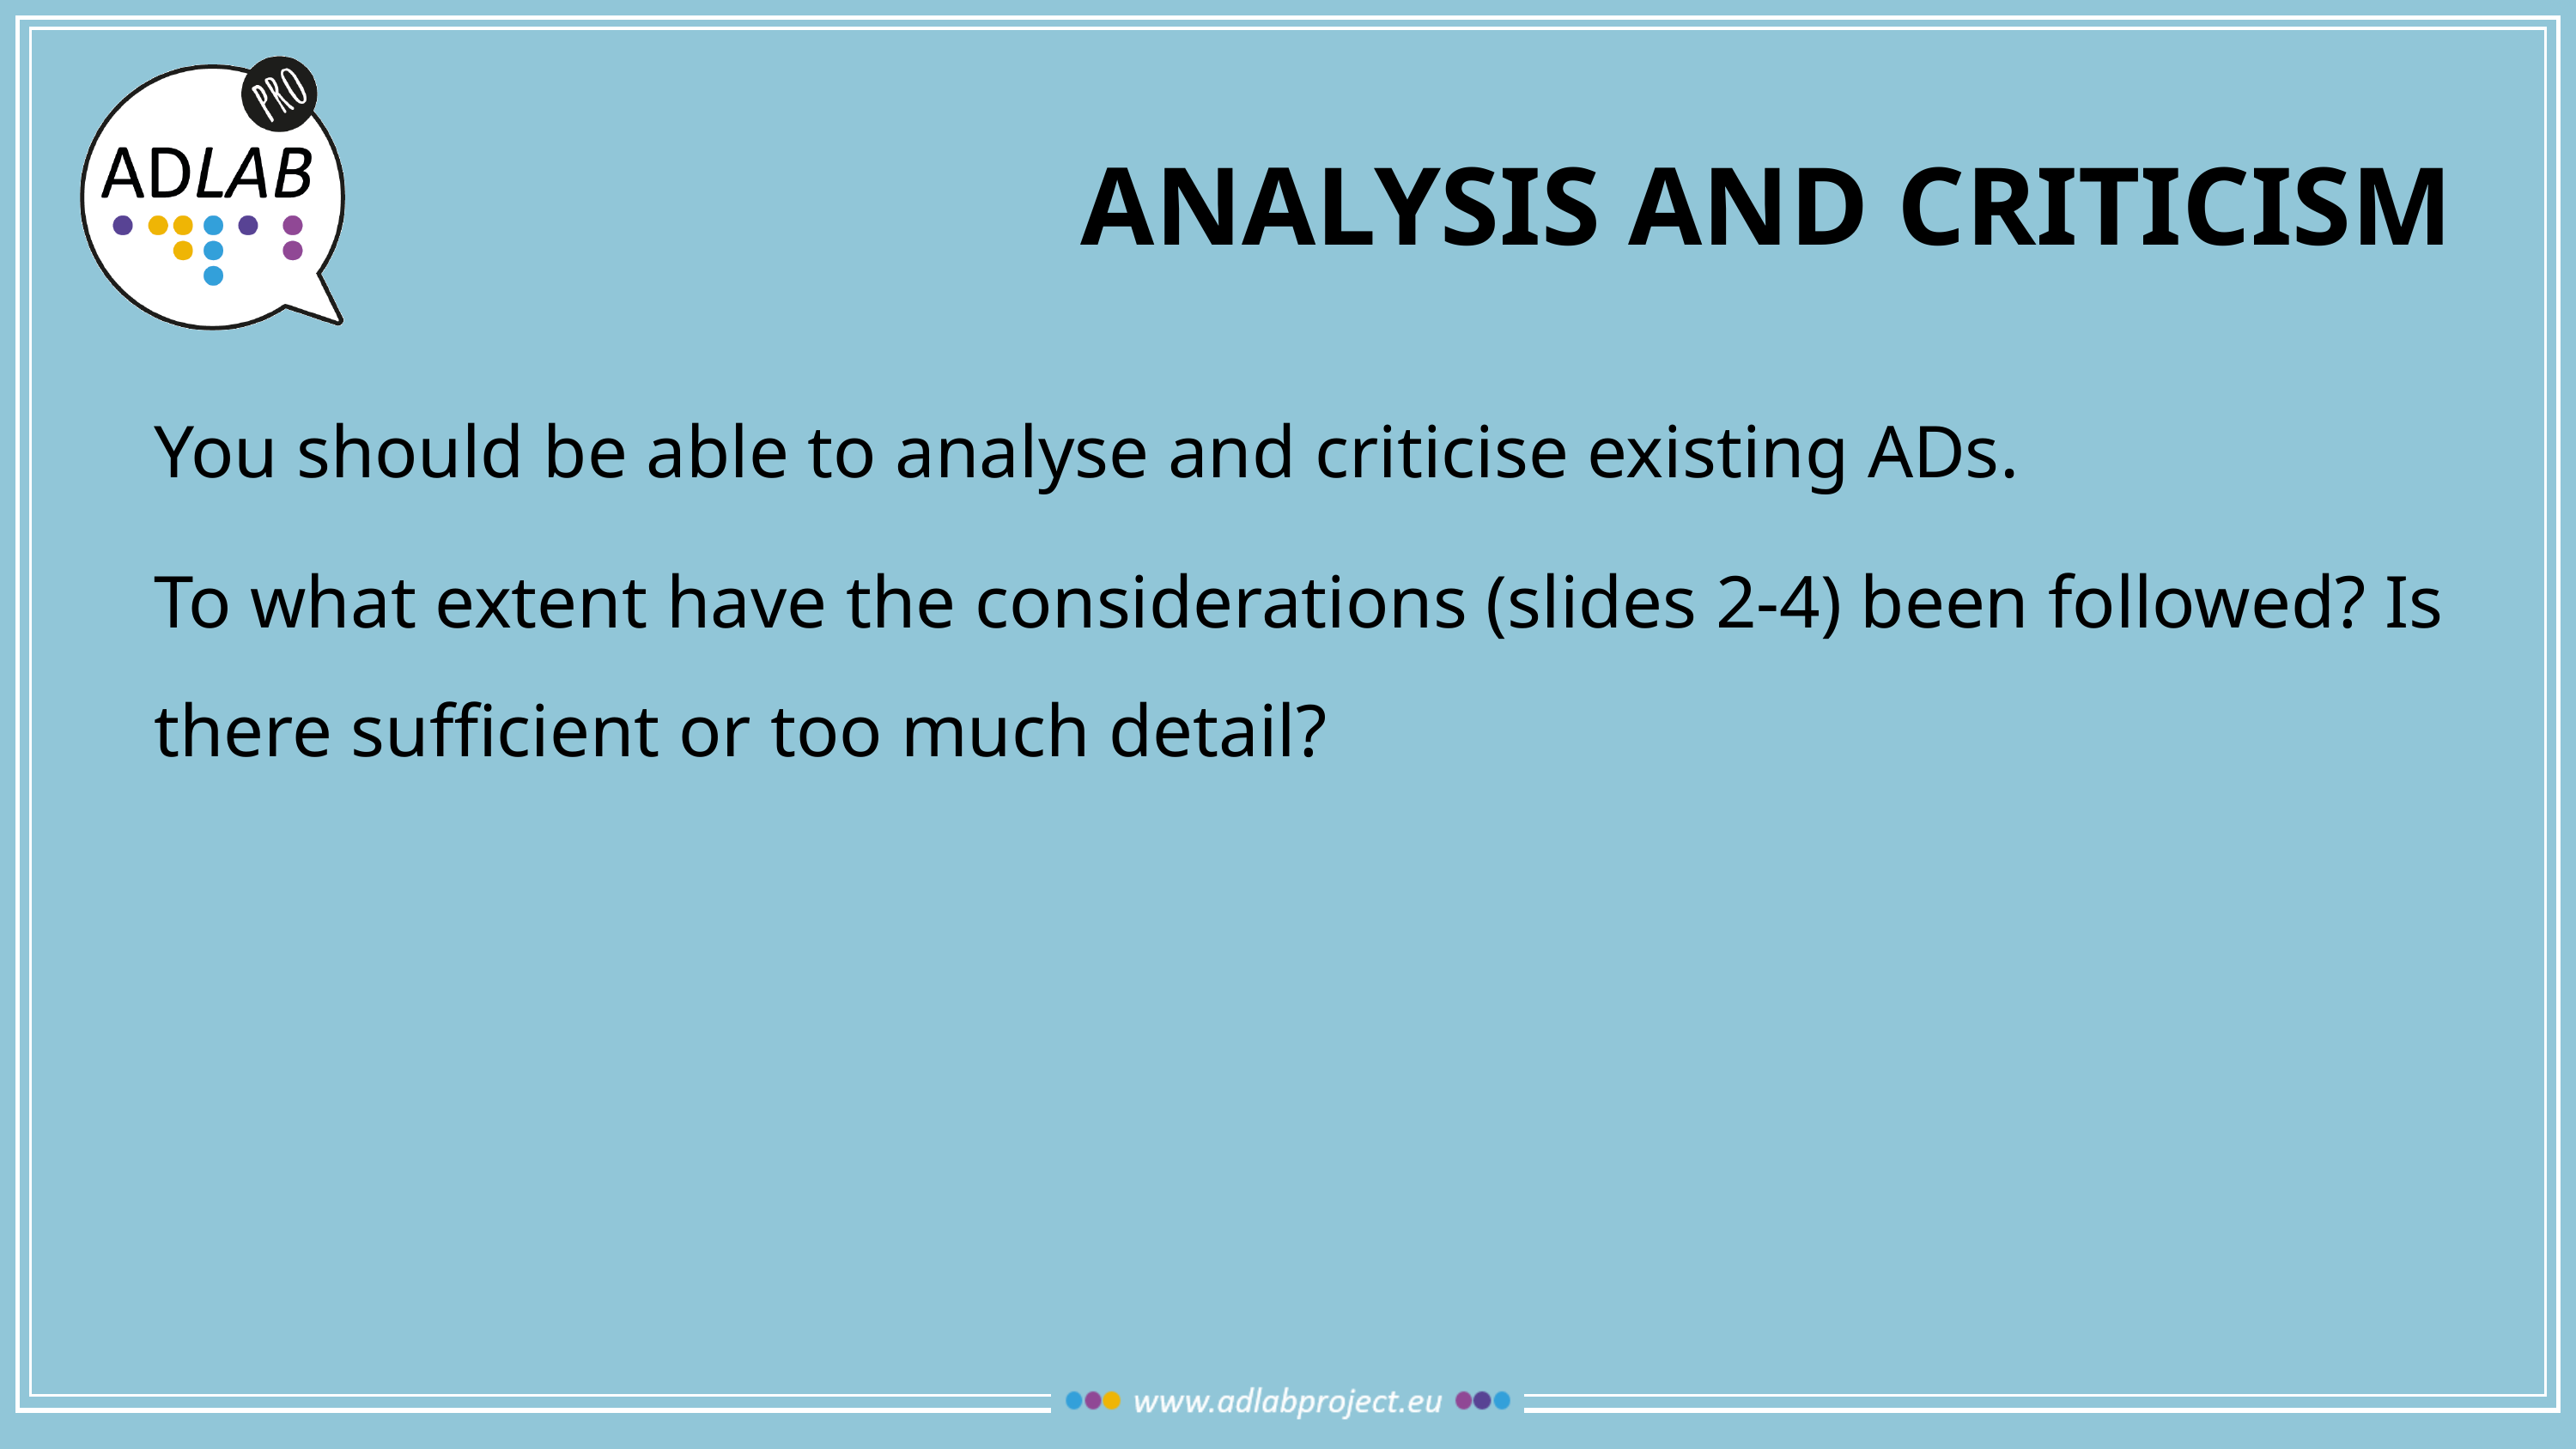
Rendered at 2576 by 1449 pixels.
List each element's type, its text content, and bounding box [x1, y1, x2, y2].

title Analysis and criticism [384, 70, 2467, 351]
list You should be able to analyse and criticise existing ADs. To what extent have the considerations (slides 2-4) been followed? Is there sufficient or too much detail? [141, 356, 2465, 1063]
picture [1051, 1378, 1524, 1429]
picture [72, 49, 353, 330]
